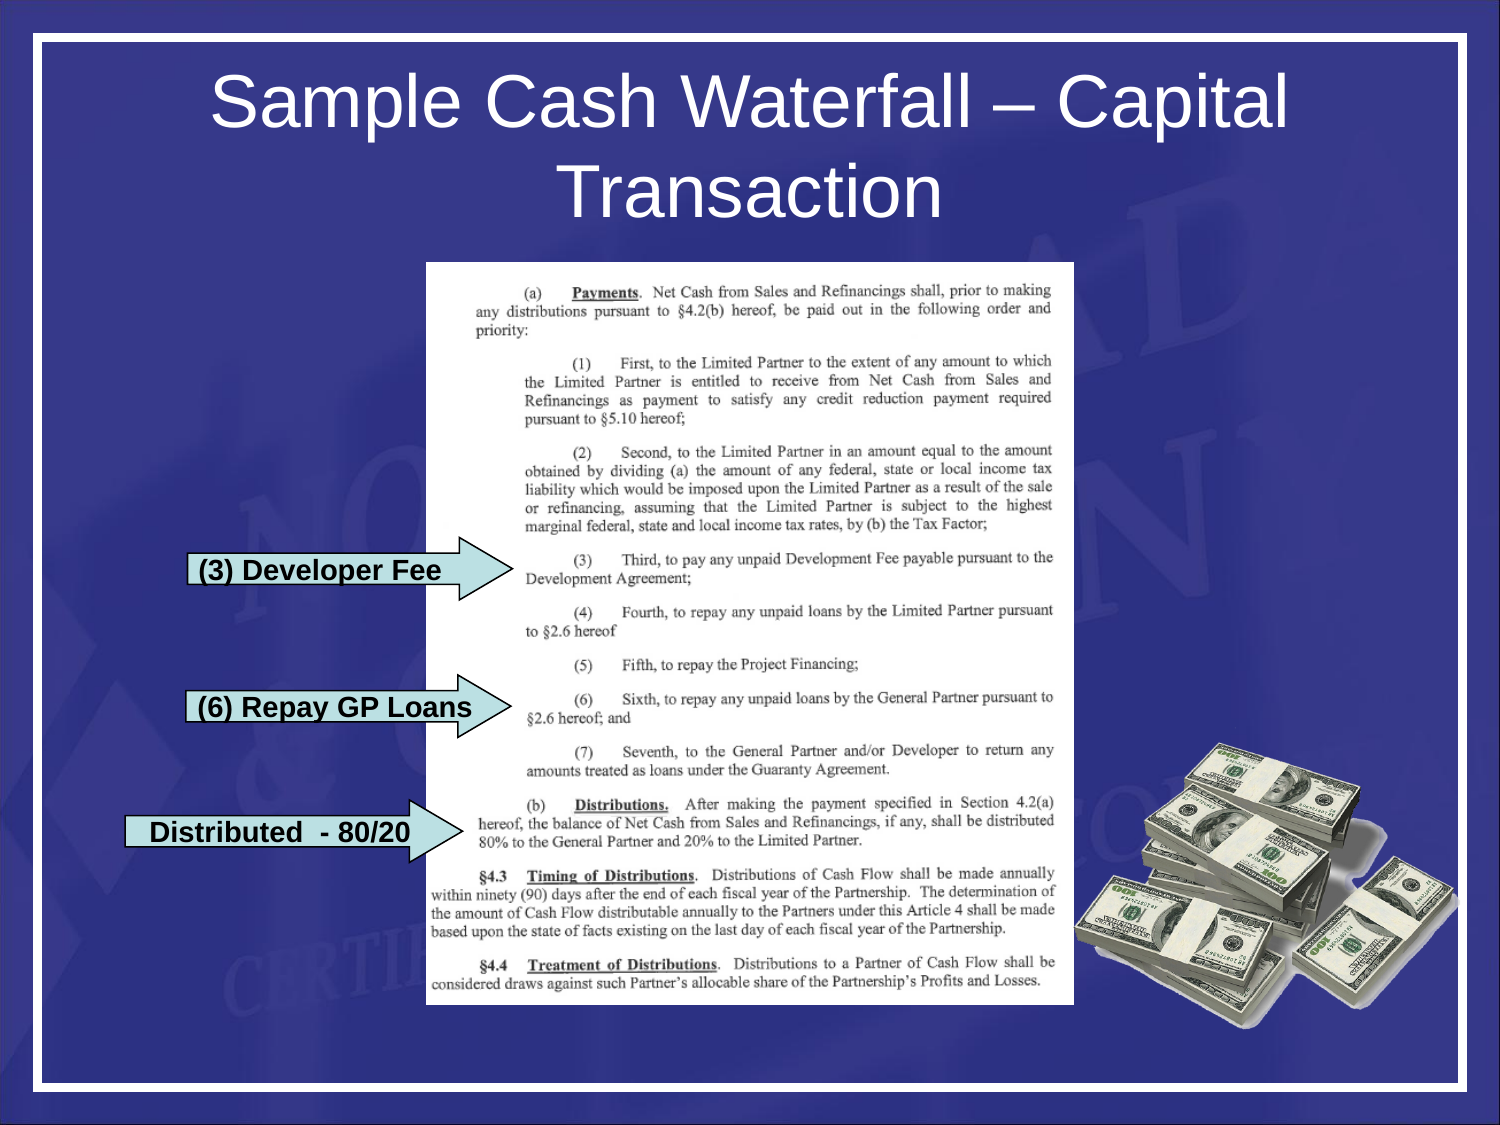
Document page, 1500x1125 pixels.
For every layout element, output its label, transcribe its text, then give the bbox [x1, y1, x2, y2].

text_box Distributed - 80/20 [125, 799, 421, 863]
text_box (3) Developer Fee [187, 553, 421, 585]
title Sample Cash Waterfall – Capital Transaction [75, 45, 1425, 233]
picture [0, 0, 1500, 1125]
text_box (6) Repay GP Loans [185, 690, 421, 722]
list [426, 262, 1074, 1006]
